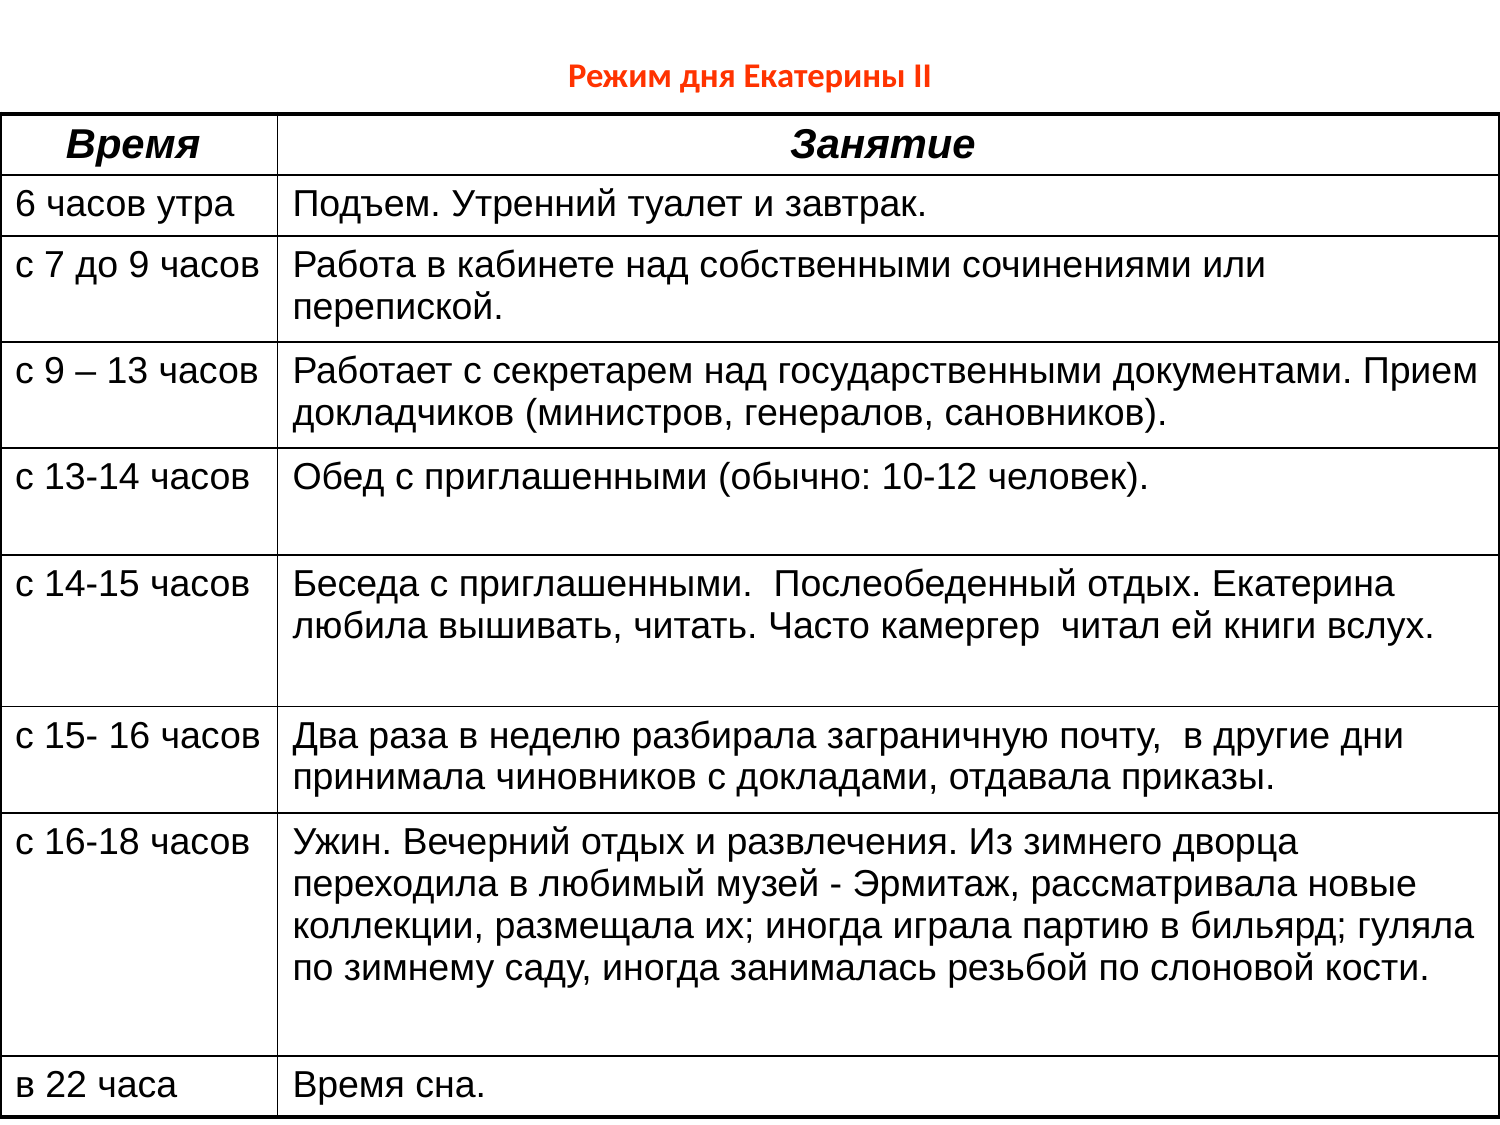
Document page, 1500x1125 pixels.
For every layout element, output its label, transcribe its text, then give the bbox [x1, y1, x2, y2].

table_cell Беседа с приглашенными. Послеобеденный отдых. Екатерина любила вышивать, читать. Часто камергер читал ей книги вслух. [278, 556, 1498, 706]
table_header Занятие [278, 116, 1498, 174]
table_header Время [2, 116, 277, 174]
table_cell с 13-14 часов [2, 449, 277, 554]
table_cell с 16-18 часов [2, 814, 277, 1055]
table_cell Обед с приглашенными (обычно: 10-12 человек). [278, 449, 1498, 554]
table_cell с 7 до 9 часов [2, 237, 277, 341]
table_cell Работа в кабинете над собственными сочинениями или перепиской. [278, 237, 1498, 341]
table_cell Два раза в неделю разбирала заграничную почту, в другие дни принимала чиновников с докладами, отдавала приказы. [278, 707, 1498, 812]
table_cell с 9 – 13 часов [2, 343, 277, 447]
table_cell в 22 часа [2, 1057, 277, 1115]
table_cell 6 часов утра [2, 176, 277, 235]
table_cell Подъем. Утренний туалет и завтрак. [278, 176, 1498, 235]
table_cell Время сна. [278, 1057, 1498, 1115]
table_cell Ужин. Вечерний отдых и развлечения. Из зимнего дворца переходила в любимый музей - Эрмитаж, рассматривала новые коллекции, размещала их; иногда играла партию в бильярд; гуляла по зимнему саду, иногда занималась резьбой по слоновой кости. [278, 814, 1498, 1055]
table_cell с 15- 16 часов [2, 707, 277, 812]
title Режим дня Екатерины II [75, 45, 1425, 102]
table_cell Работает с секретарем над государственными документами. Прием докладчиков (министров, генералов, сановников). [278, 343, 1498, 447]
table_cell с 14-15 часов [2, 556, 277, 706]
